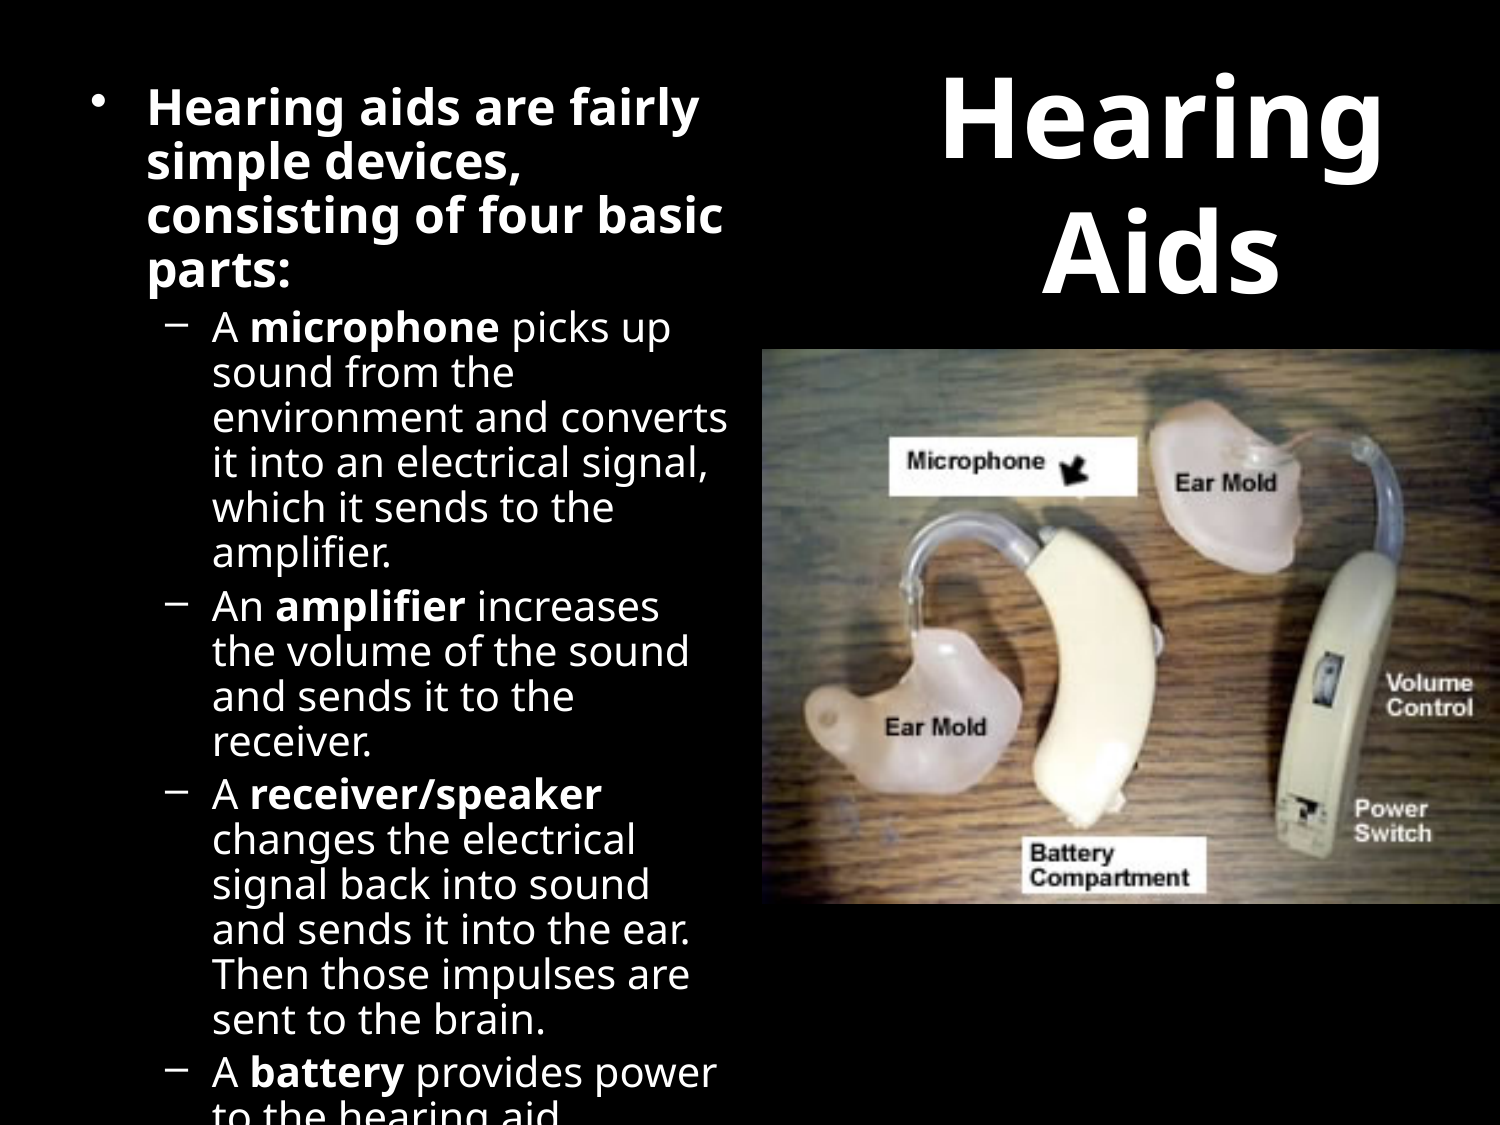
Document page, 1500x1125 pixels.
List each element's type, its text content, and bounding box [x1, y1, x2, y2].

picture [762, 349, 1500, 904]
title Hearing Aids [825, 87, 1500, 275]
list Hearing aids are fairly simple devices, consisting of four basic parts: A microphone picks up sound from the environment and converts it into an electrical signal, which it sends to the amplifier. An amplifier increases the volume of the sound and sends it to the receiver. A receiver/speaker changes the electrical signal back into sound and sends it into the ear. Then those impulses are sent to the brain. A battery provides power to the hearing aid. [75, 75, 750, 1125]
